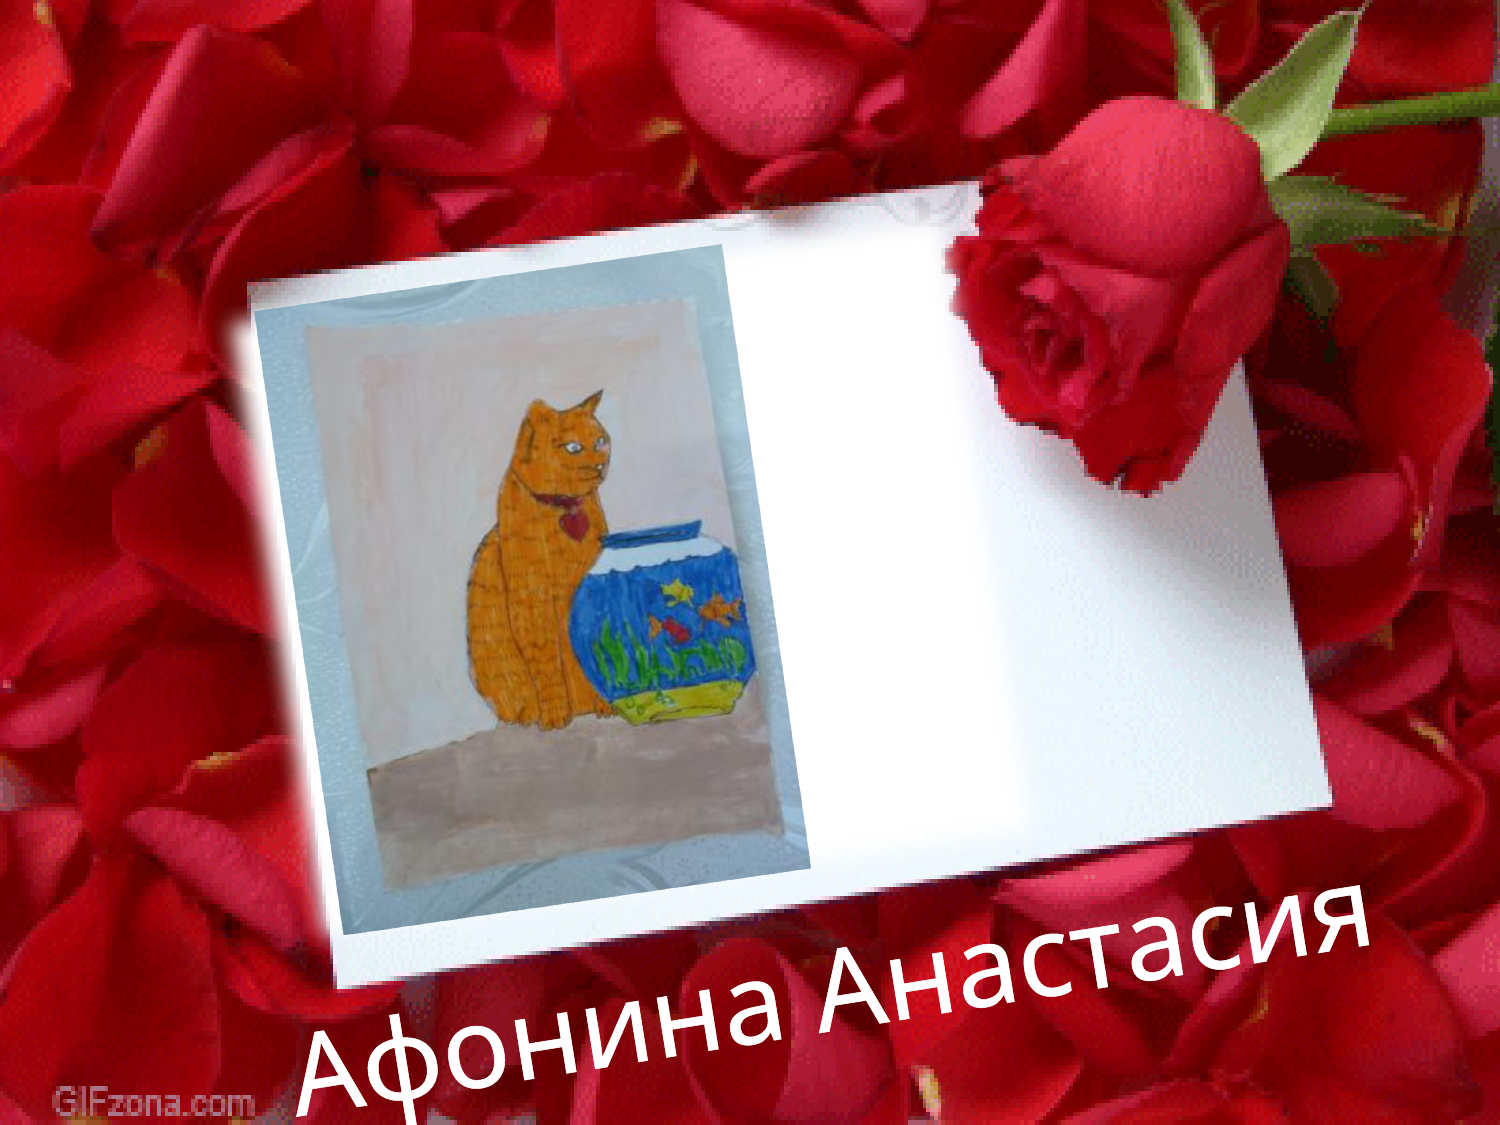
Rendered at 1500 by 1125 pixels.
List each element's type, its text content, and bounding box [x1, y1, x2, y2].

picture [0, 0, 1500, 1125]
text_box Афонина Анастасия [262, 820, 1399, 1125]
text_box Баранова Анастасия [298, 210, 1041, 945]
